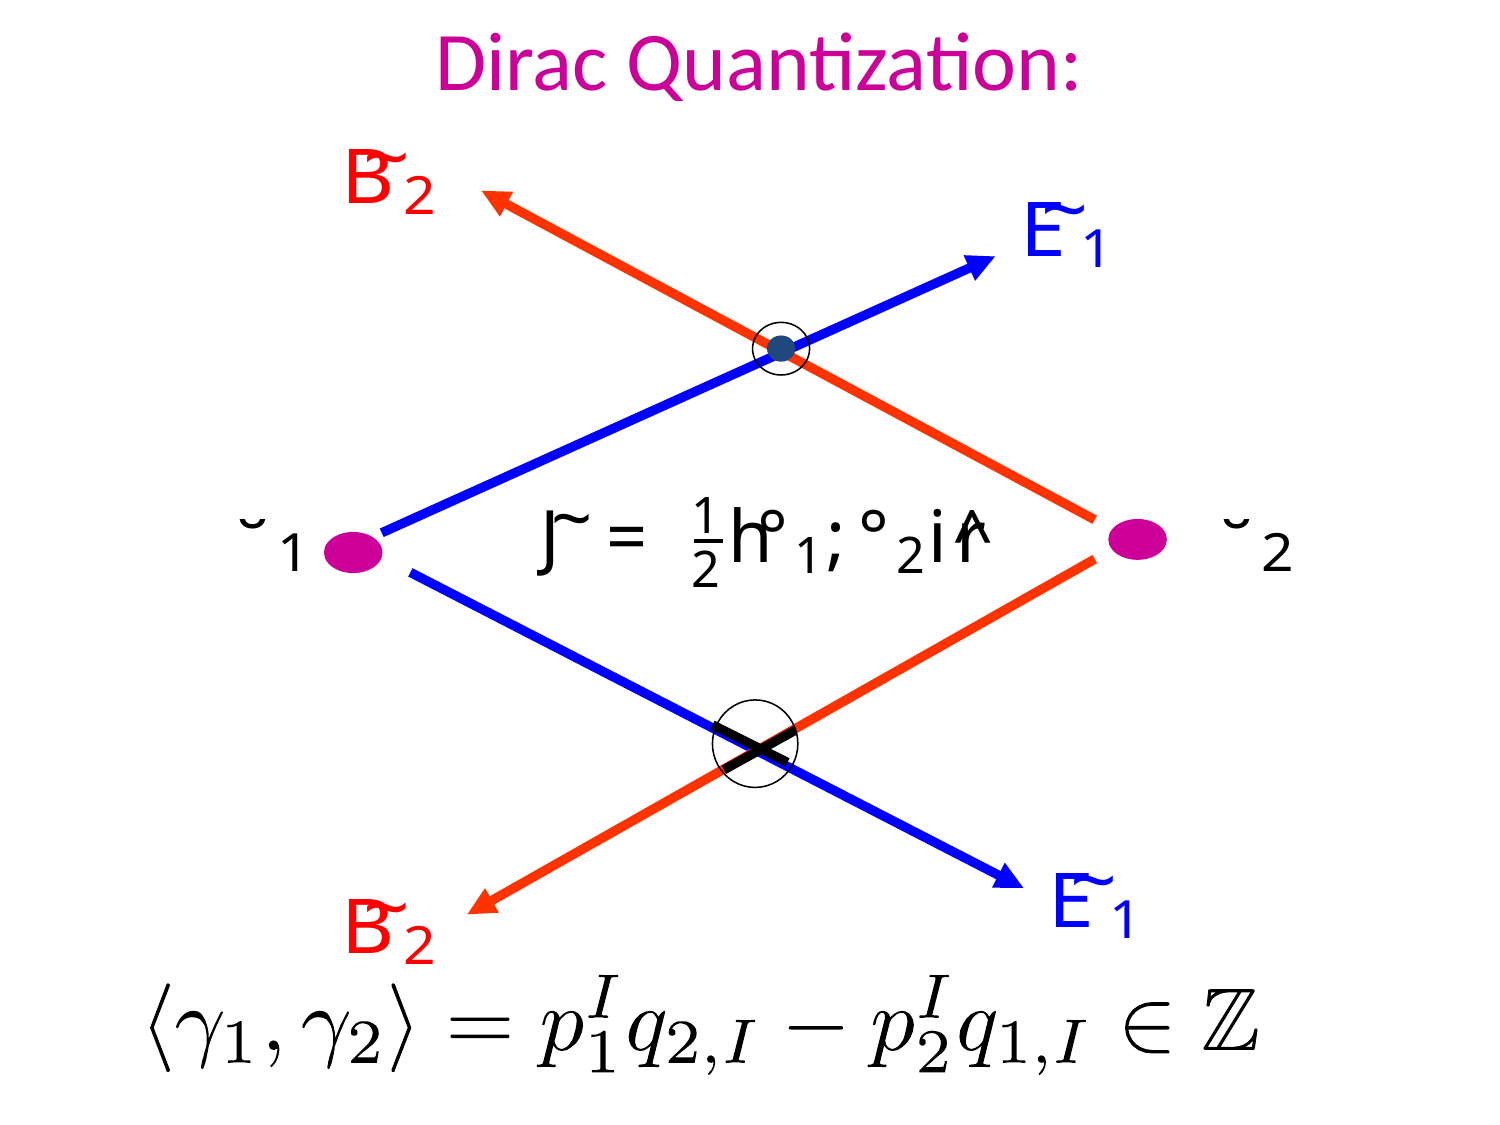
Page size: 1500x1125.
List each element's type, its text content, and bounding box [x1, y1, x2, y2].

picture [1208, 519, 1301, 582]
text_box [712, 699, 798, 788]
text_box [324, 532, 382, 573]
picture [338, 874, 439, 974]
picture [224, 519, 317, 582]
text_box [752, 322, 810, 376]
text_box [481, 190, 755, 338]
picture [1008, 177, 1118, 278]
picture [338, 124, 439, 226]
text_box [1109, 519, 1167, 560]
text_box [467, 770, 721, 915]
picture [1037, 848, 1147, 949]
text_box [766, 335, 796, 362]
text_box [149, 974, 1258, 1076]
picture [537, 487, 995, 598]
text_box [809, 255, 996, 341]
text_box [791, 768, 1024, 889]
text_box Dirac Quantization: [420, 0, 1117, 115]
